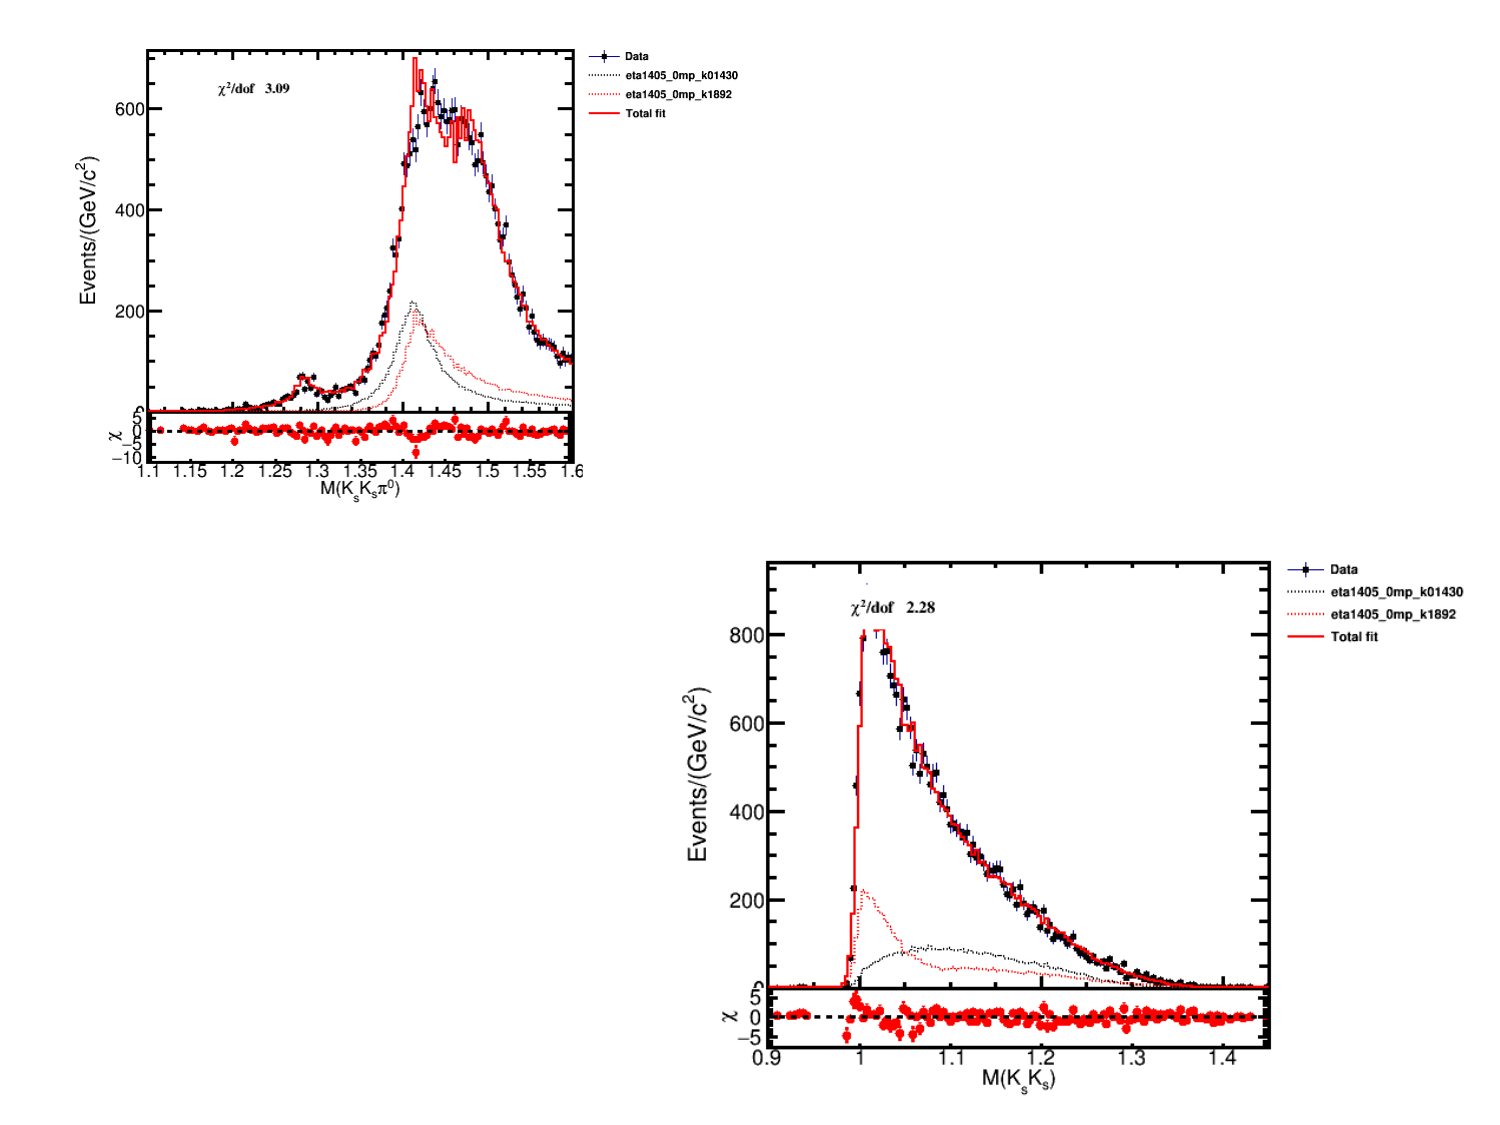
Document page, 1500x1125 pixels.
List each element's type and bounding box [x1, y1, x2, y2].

picture [680, 547, 1474, 1099]
picture [71, 37, 746, 505]
